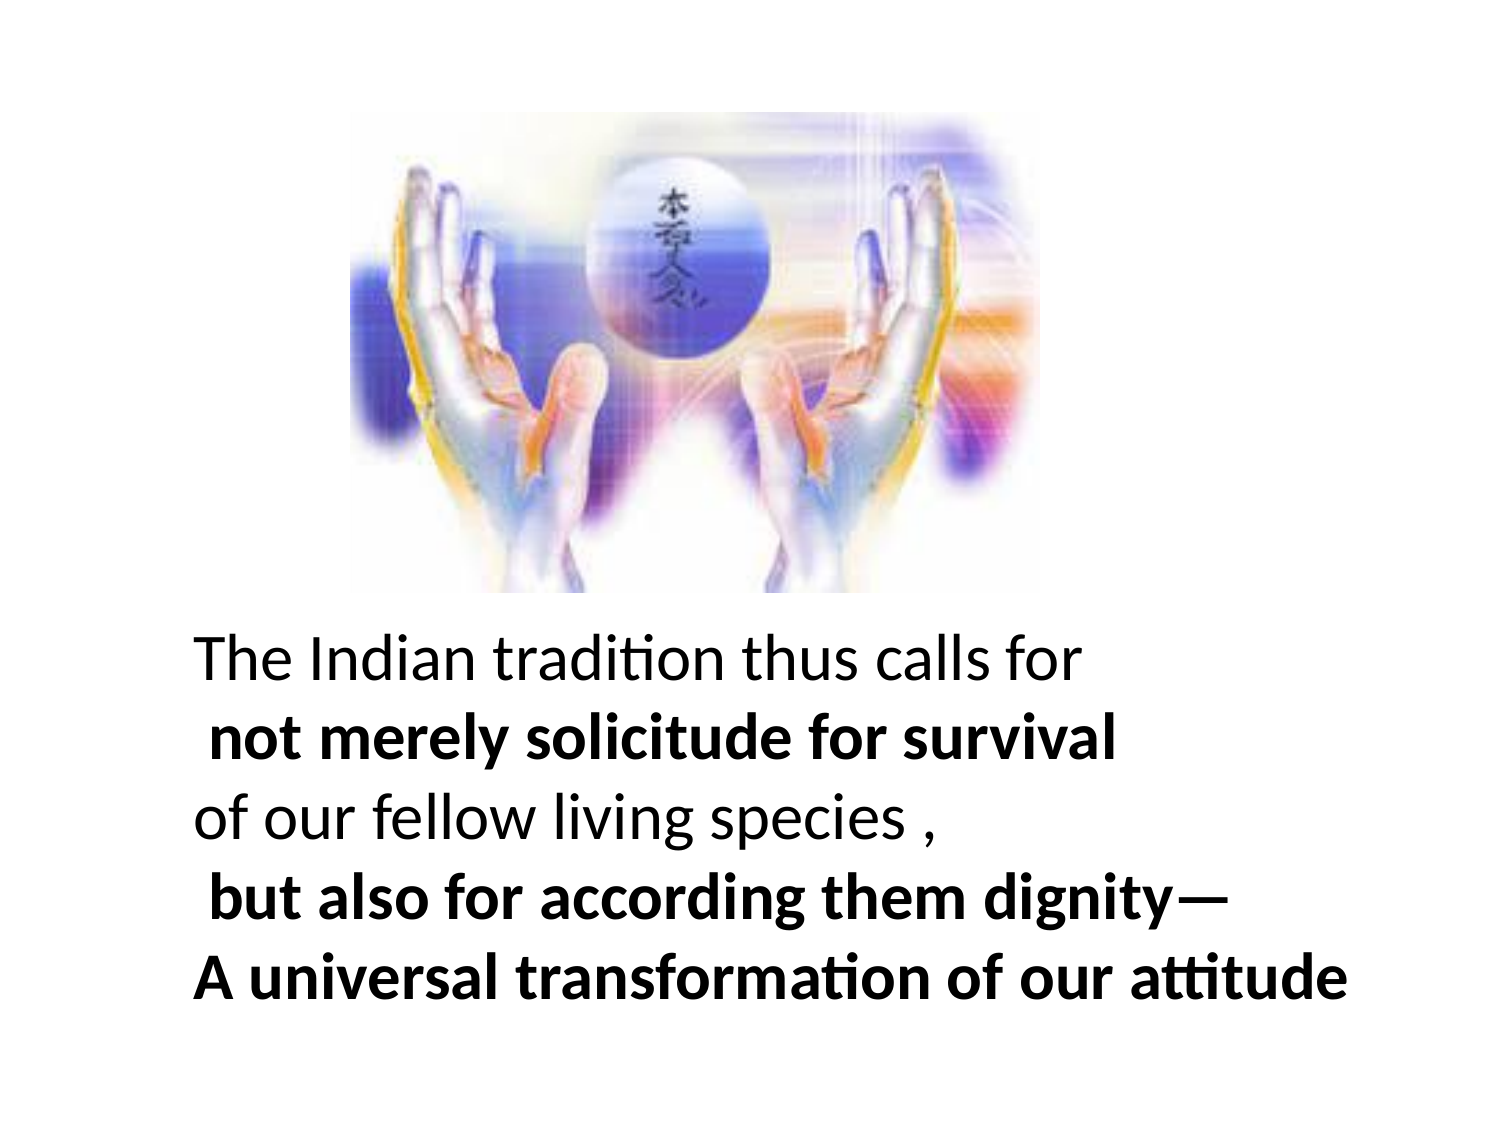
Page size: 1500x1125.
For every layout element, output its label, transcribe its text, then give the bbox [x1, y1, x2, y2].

picture [349, 112, 1040, 593]
text_box The Indian tradition thus calls for not merely solicitude for survival of our fellow living species , but also for according them dignity— A universal transformation of our attitude [178, 605, 1381, 1021]
